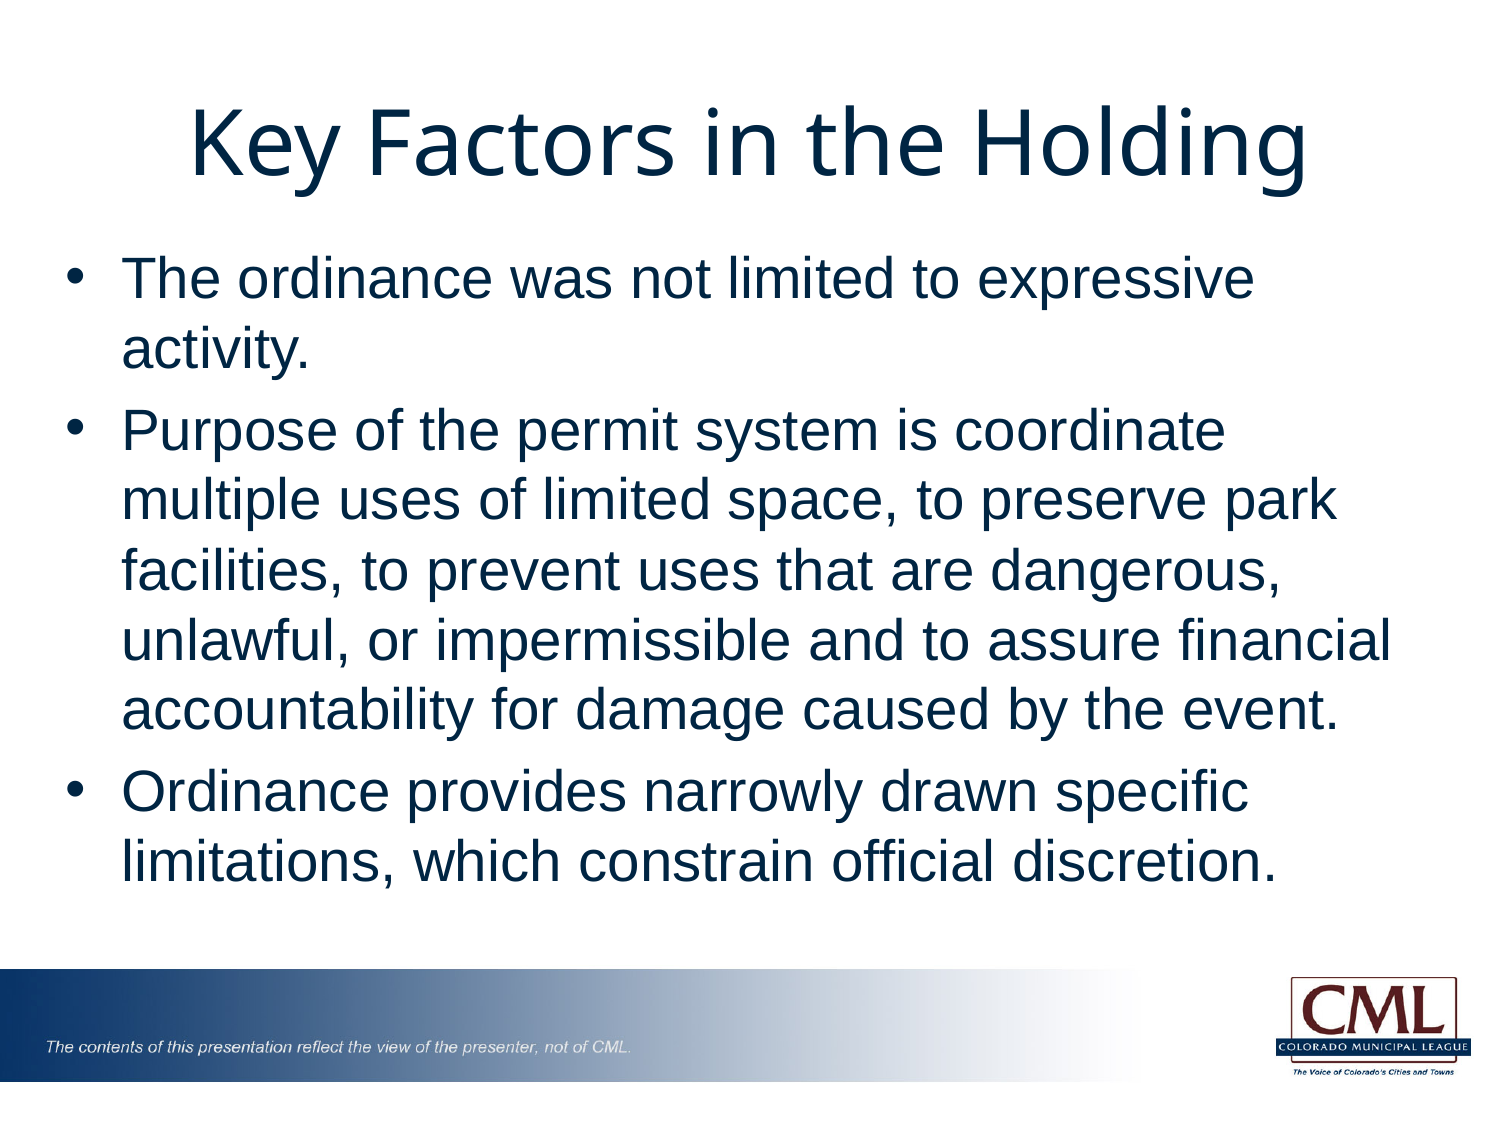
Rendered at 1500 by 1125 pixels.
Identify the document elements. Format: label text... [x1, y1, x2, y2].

picture [0, 0, 1500, 1125]
title Key Factors in the Holding [75, 45, 1425, 232]
list The ordinance was not limited to expressive activity. Purpose of the permit system is coordinate multiple uses of limited space, to preserve park facilities, to prevent uses that are dangerous, unlawful, or impermissible and to assure financial accountability for damage caused by the event. Ordinance provides narrowly drawn specific limitations, which constrain official discretion. [50, 232, 1425, 1005]
